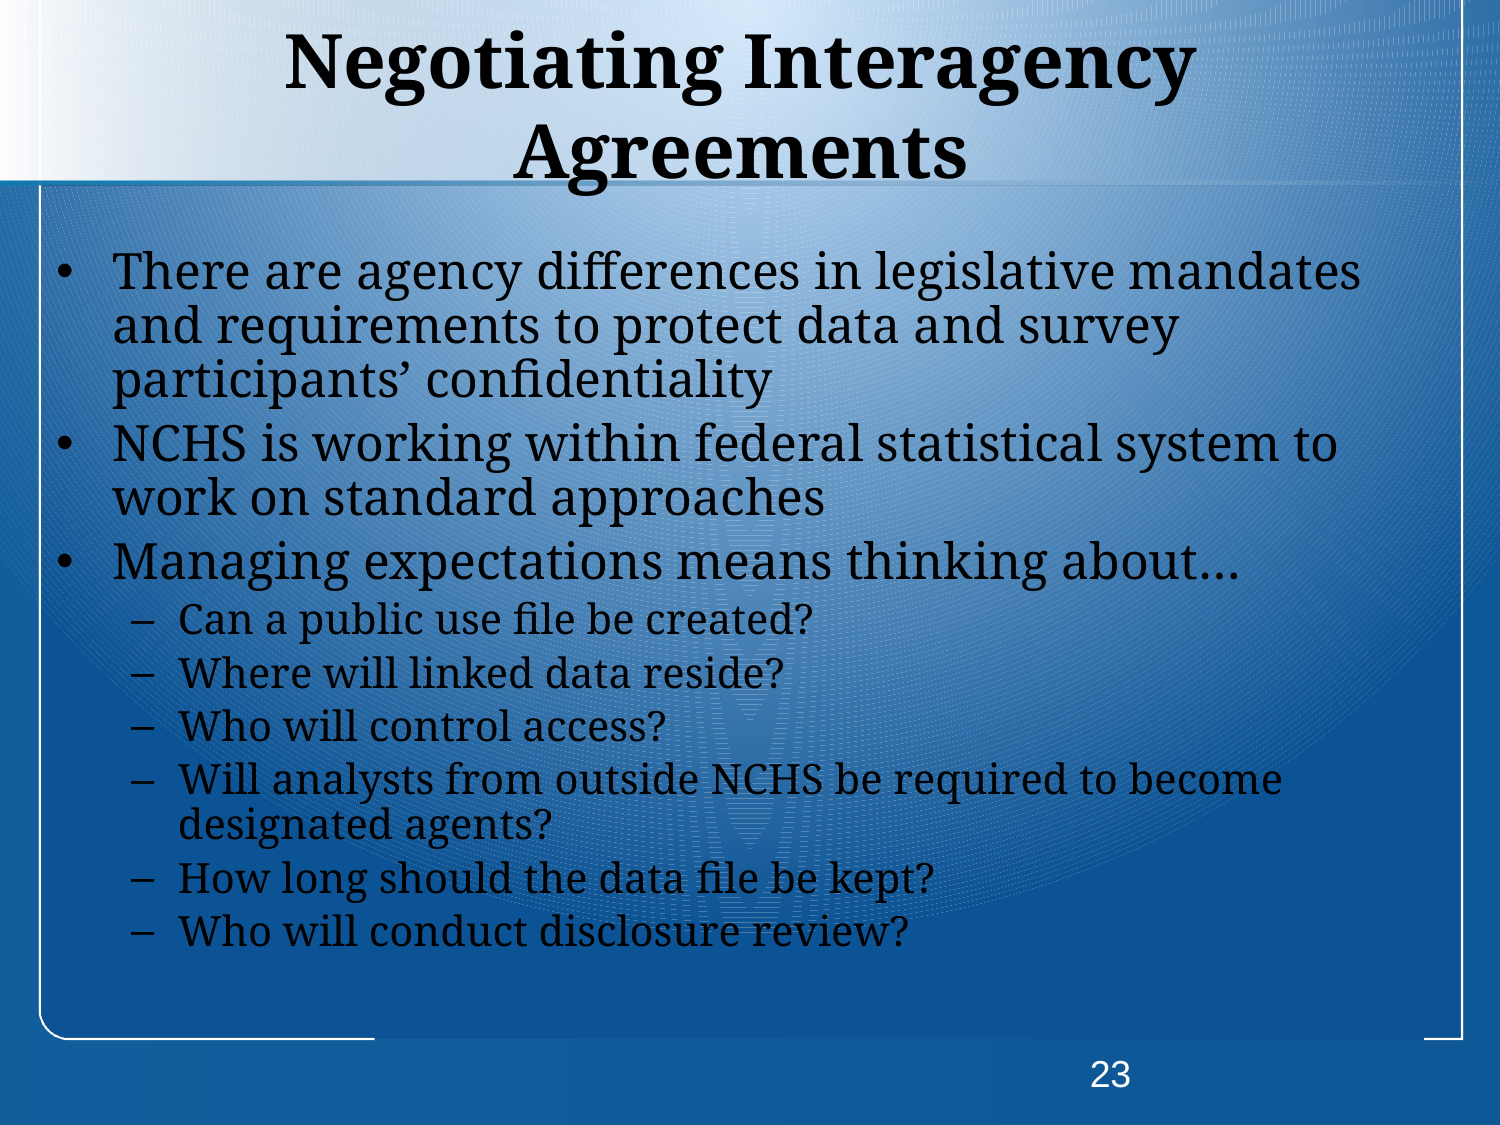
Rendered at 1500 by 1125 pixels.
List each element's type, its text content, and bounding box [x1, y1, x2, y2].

list There are agency differences in legislative mandates and requirements to protect data and survey participants’ confidentiality NCHS is working within federal statistical system to work on standard approaches Managing expectations means thinking about… Can a public use file be created? Where will linked data reside? Who will control access? Will analysts from outside NCHS be required to become designated agents? How long should the data file be kept? Who will conduct disclosure review? [41, 239, 1442, 1077]
title Negotiating Interagency Agreements [66, 5, 1417, 239]
picture [0, 0, 1500, 1125]
slide_number 23 [1074, 1077, 1425, 1103]
